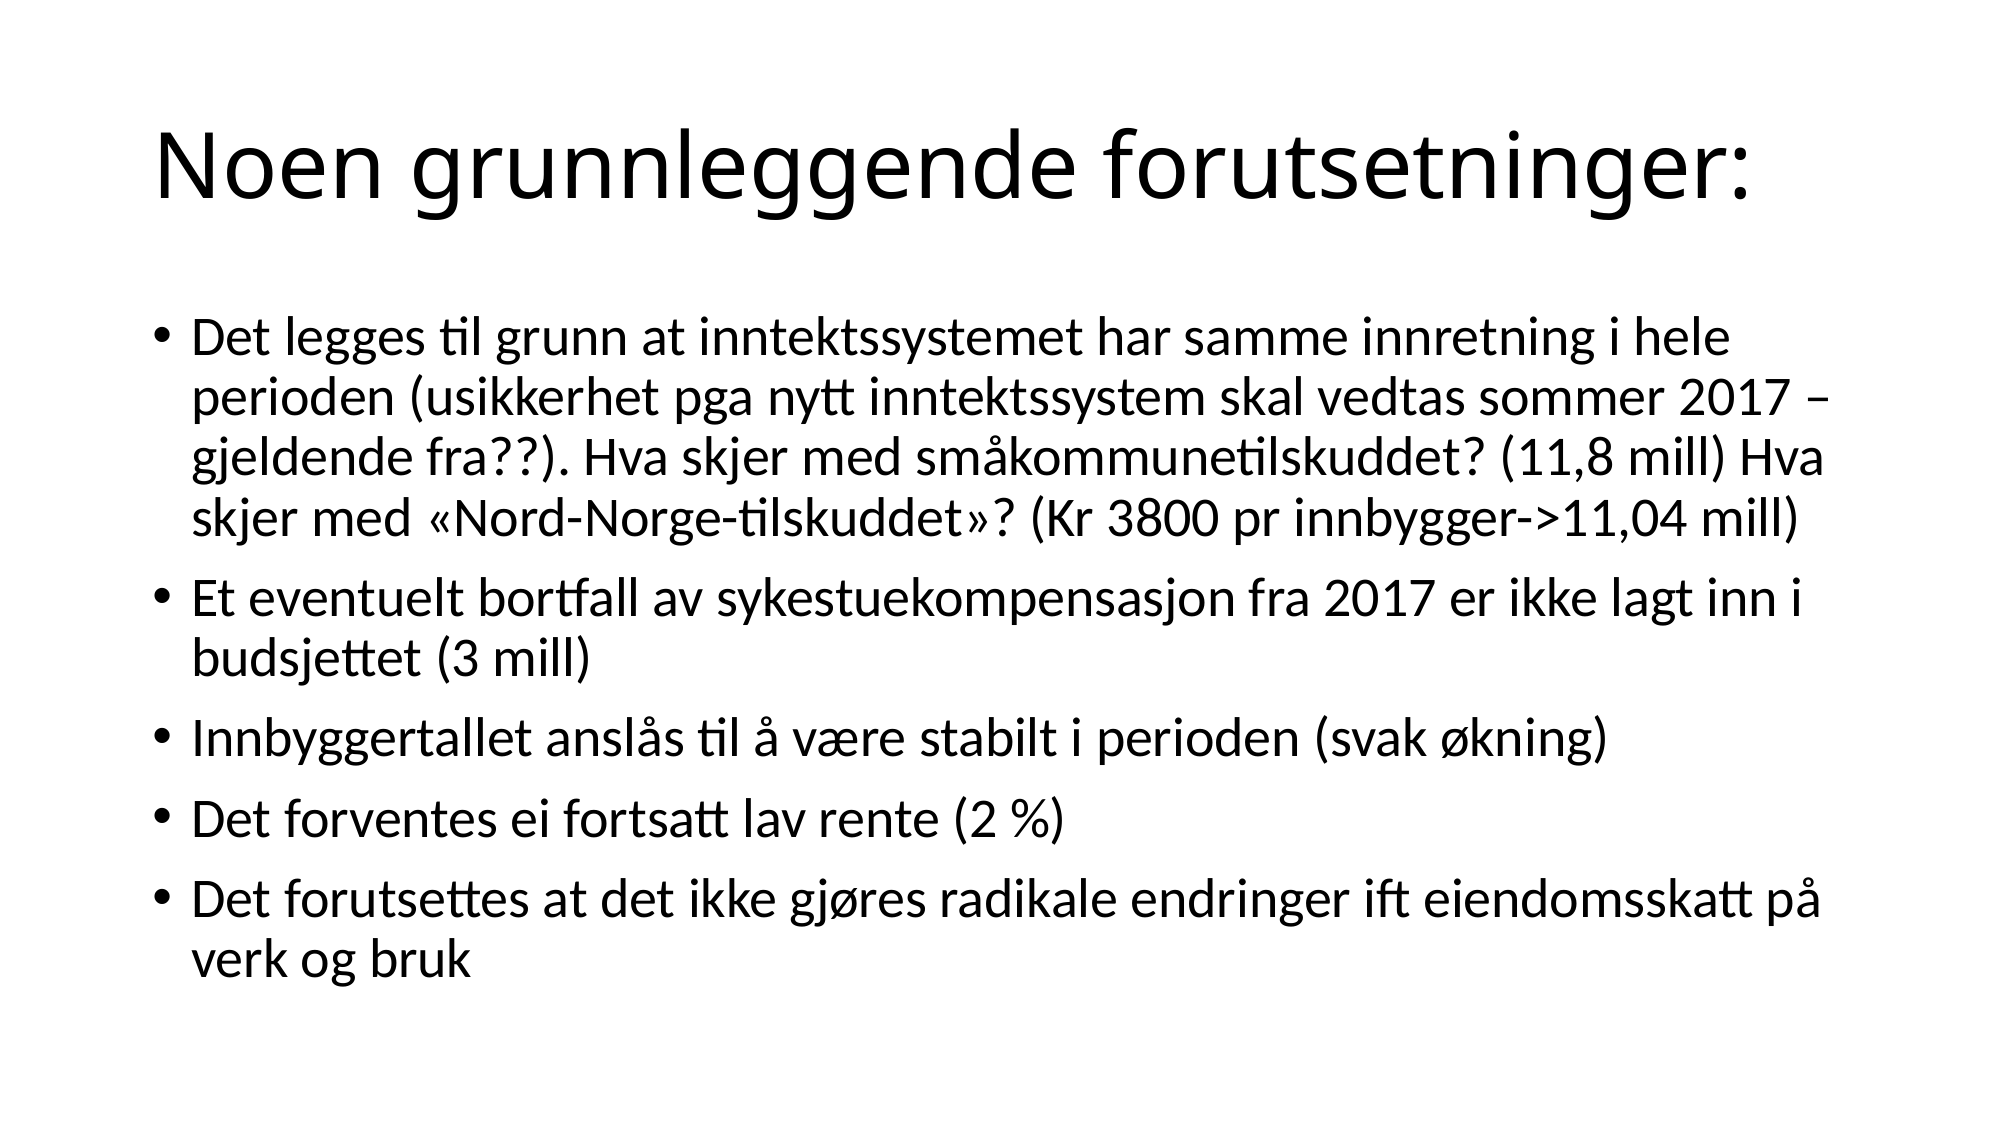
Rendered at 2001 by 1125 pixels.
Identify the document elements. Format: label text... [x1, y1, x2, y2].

list Det legges til grunn at inntektssystemet har samme innretning i hele perioden (usikkerhet pga nytt inntektssystem skal vedtas sommer 2017 – gjeldende fra??). Hva skjer med småkommunetilskuddet? (11,8 mill) Hva skjer med «Nord-Norge-tilskuddet»? (Kr 3800 pr innbygger->11,04 mill) Et eventuelt bortfall av sykestuekompensasjon fra 2017 er ikke lagt inn i budsjettet (3 mill) Innbyggertallet anslås til å være stabilt i perioden (svak økning) Det forventes ei fortsatt lav rente (2 %) Det forutsettes at det ikke gjøres radikale endringer ift eiendomsskatt på verk og bruk [137, 299, 1863, 1014]
title Noen grunnleggende forutsetninger: [137, 59, 1863, 278]
